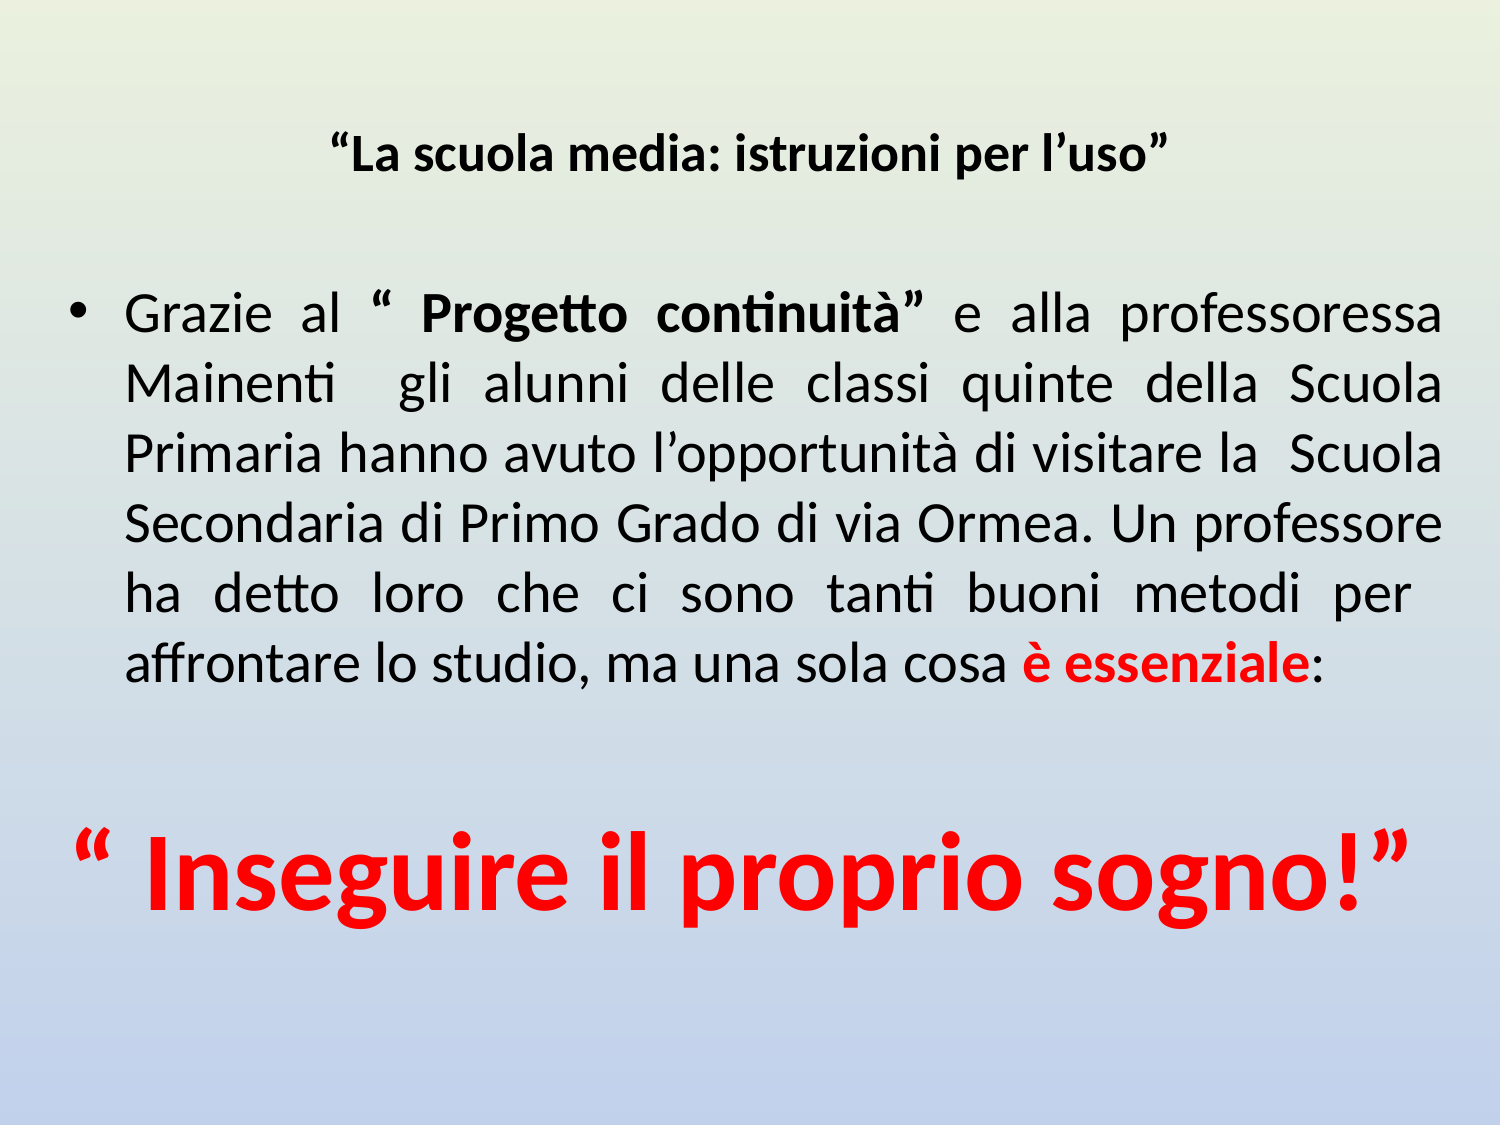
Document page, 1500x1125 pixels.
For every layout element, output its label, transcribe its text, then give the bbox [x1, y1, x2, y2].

title “La scuola media: istruzioni per l’uso” [75, 45, 1425, 256]
list Grazie al “ Progetto continuità” e alla professoressa Mainenti gli alunni delle classi quinte della Scuola Primaria hanno avuto l’opportunità di visitare la Scuola Secondaria di Primo Grado di via Ormea. Un professore ha detto loro che ci sono tanti buoni metodi per affrontare lo studio, ma una sola cosa è essenziale: “ Inseguire il proprio sogno!” [53, 267, 1459, 1059]
